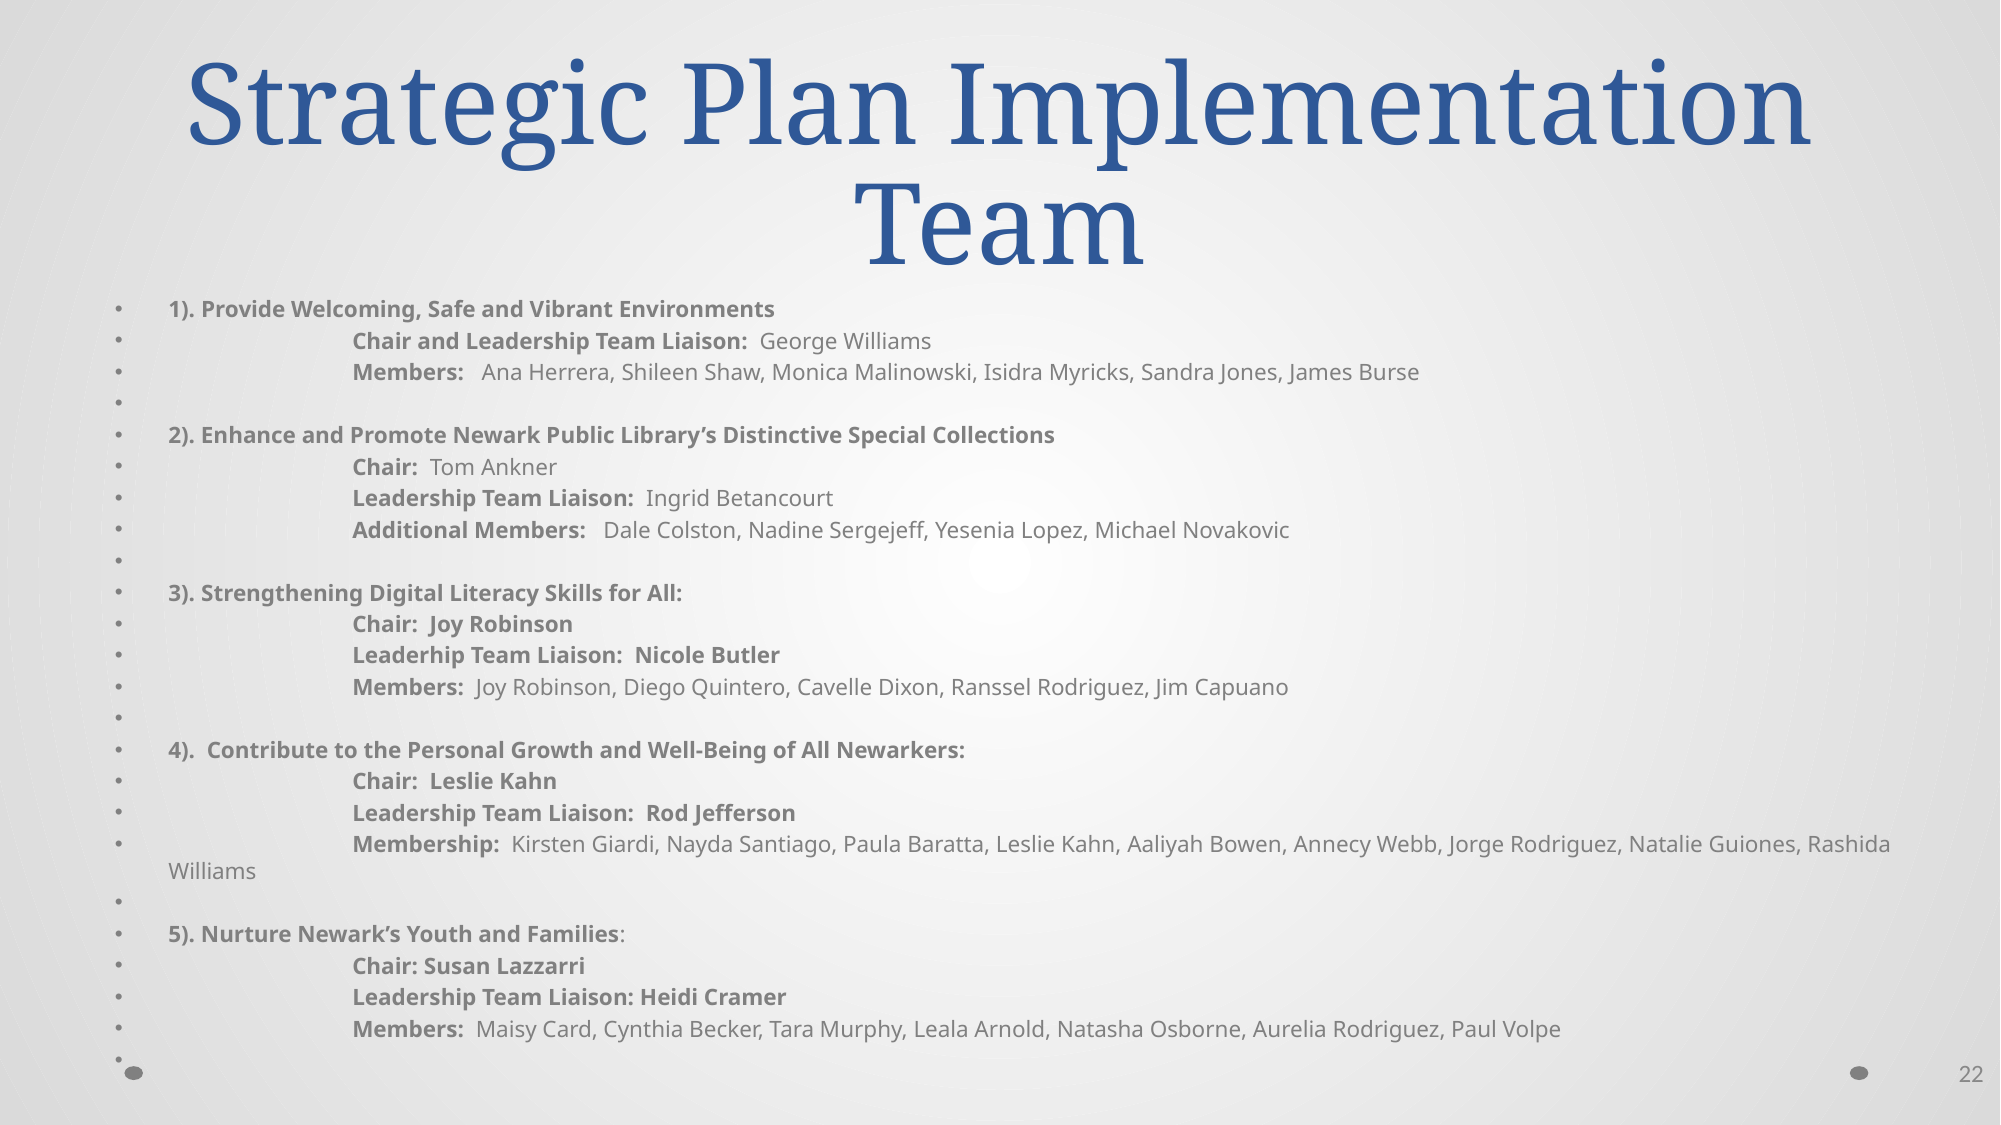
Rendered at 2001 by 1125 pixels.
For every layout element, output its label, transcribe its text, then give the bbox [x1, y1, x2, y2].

title Strategic Plan Implementation Team [99, 32, 1900, 287]
slide_number 22 [1868, 1042, 1992, 1103]
list 1). Provide Welcoming, Safe and Vibrant Environments Chair and Leadership Team Liaison: George Williams Members: Ana Herrera, Shileen Shaw, Monica Malinowski, Isidra Myricks, Sandra Jones, James Burse 2). Enhance and Promote Newark Public Library’s Distinctive Special Collections Chair: Tom Ankner Leadership Team Liaison: Ingrid Betancourt Additional Members: Dale Colston, Nadine Sergejeff, Yesenia Lopez, Michael Novakovic 3). Strengthening Digital Literacy Skills for All: Chair: Joy Robinson Leaderhip Team Liaison: Nicole Butler Members: Joy Robinson, Diego Quintero, Cavelle Dixon, Ranssel Rodriguez, Jim Capuano 4). Contribute to the Personal Growth and Well-Being of All Newarkers: Chair: Leslie Kahn Leadership Team Liaison: Rod Jefferson Membership: Kirsten Giardi, Nayda Santiago, Paula Baratta, Leslie Kahn, Aaliyah Bowen, Annecy Webb, Jorge Rodriguez, Natalie Guiones, Rashida Williams 5). Nurture Newark’s Youth and Families: Chair: Susan Lazzarri Leadership Team Liaison: Heidi Cramer Members: Maisy Card, Cynthia Becker, Tara Murphy, Leala Arnold, Natasha Osborne, Aurelia Rodriguez, Paul Volpe [99, 287, 1929, 1096]
